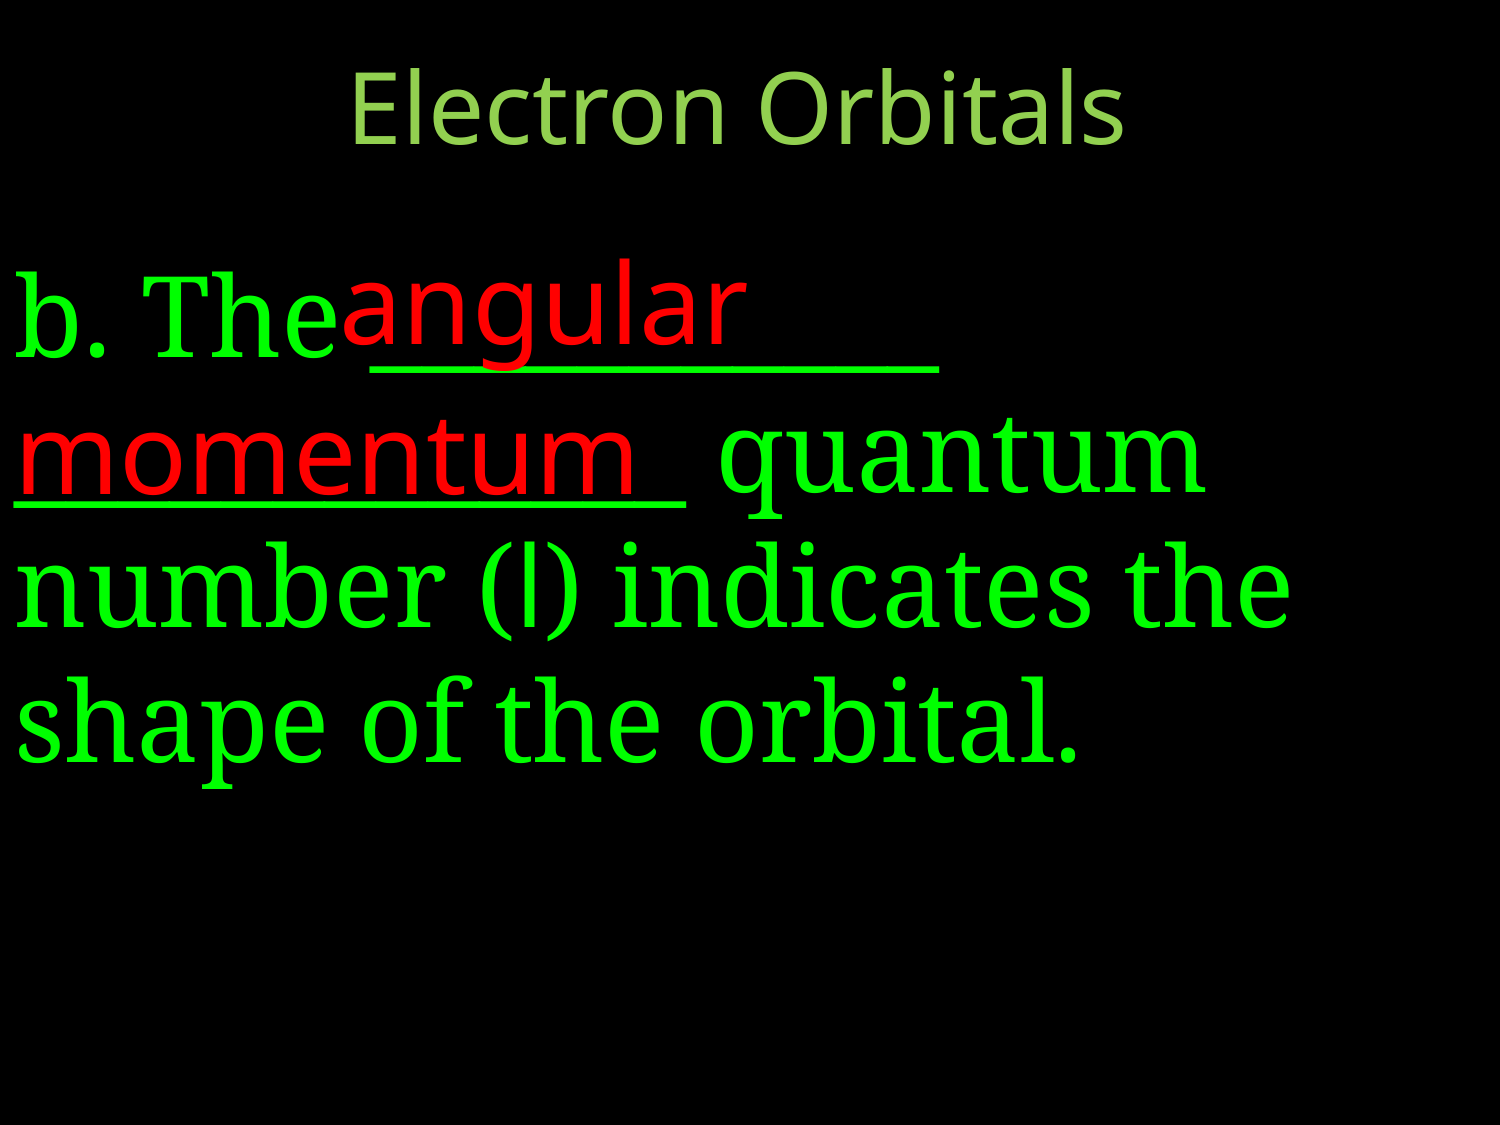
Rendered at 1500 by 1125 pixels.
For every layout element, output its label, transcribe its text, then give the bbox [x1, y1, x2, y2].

text_box Electron Orbitals [37, 37, 1438, 173]
text_box angular [324, 224, 1338, 375]
text_box b. The ___________ _____________ quantum number (l) indicates the shape of the orbital. [0, 237, 1500, 793]
text_box momentum [0, 374, 850, 525]
